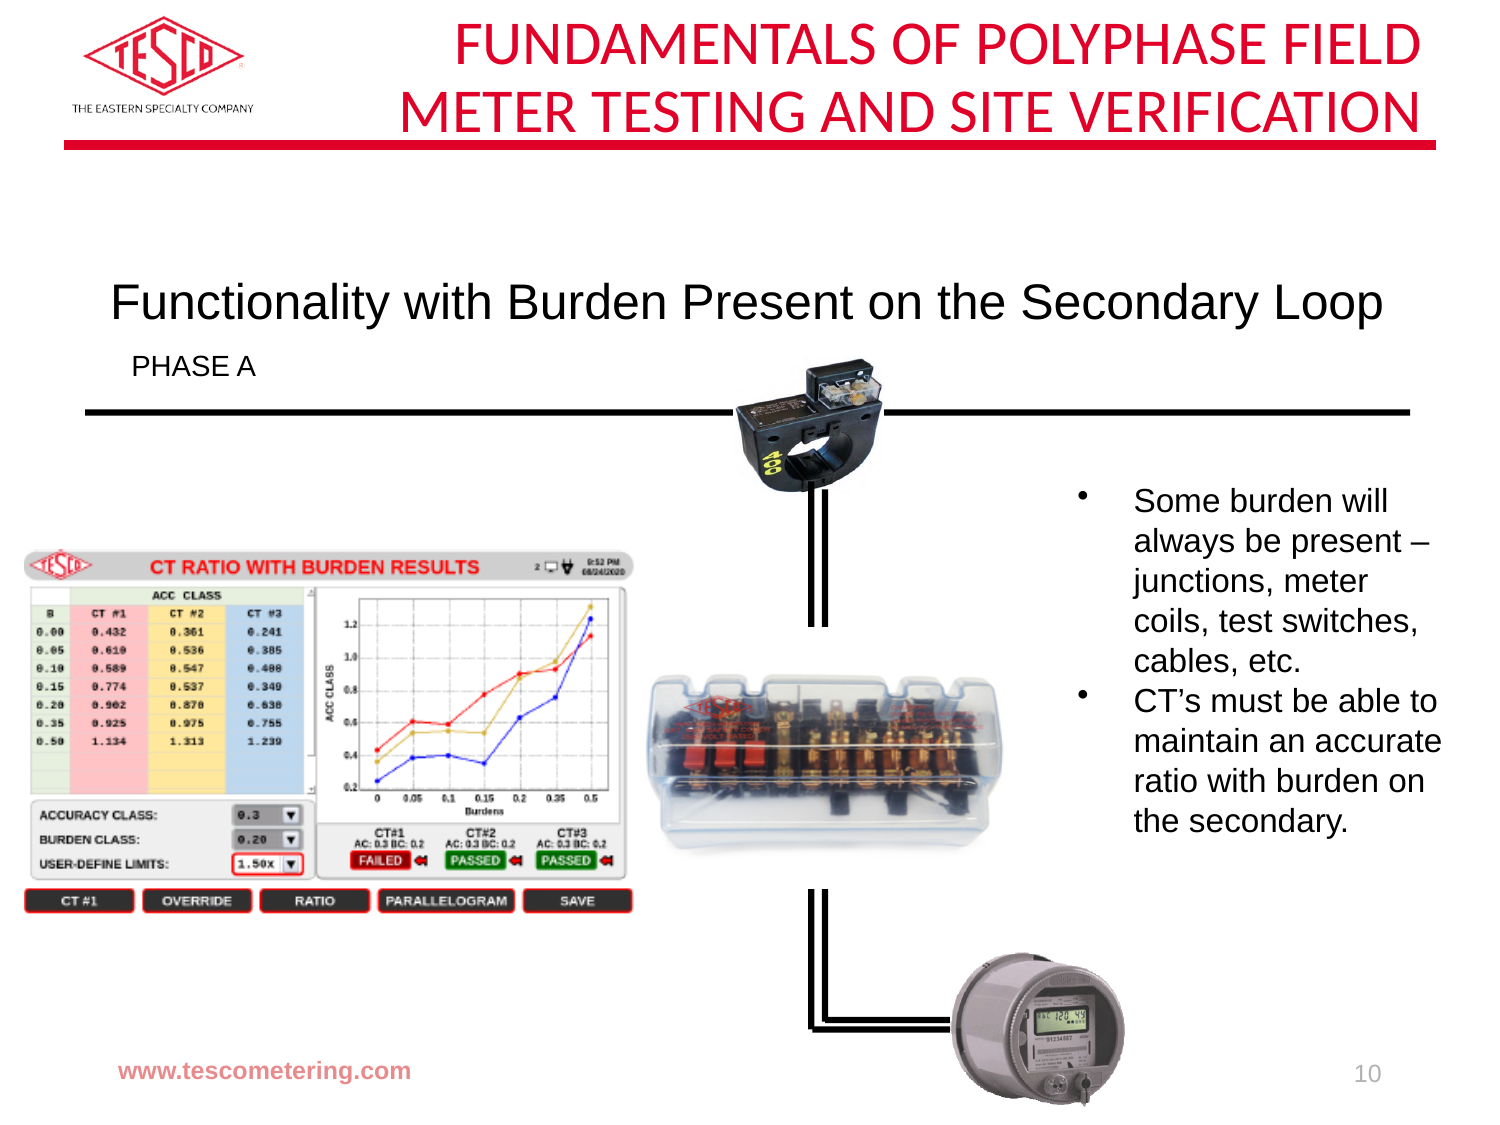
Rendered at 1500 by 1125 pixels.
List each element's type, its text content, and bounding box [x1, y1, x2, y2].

picture [733, 357, 884, 493]
picture [24, 549, 1069, 925]
picture [949, 952, 1125, 1107]
title Fundamentals of Polyphase Field Meter Testing and Site Verification [255, 22, 1438, 134]
text_box Functionality with Burden Present on the Secondary Loop [0, 262, 1498, 338]
text_box Some burden will always be present – junctions, meter coils, test switches, cables, etc. CT’s must be able to maintain an accurate ratio with burden on the secondary. [1062, 472, 1463, 847]
text_box PHASE A [112, 340, 275, 390]
footer www.tescometering.com [103, 1039, 610, 1100]
slide_number 10 [1125, 1042, 1397, 1103]
picture [72, 9, 256, 121]
